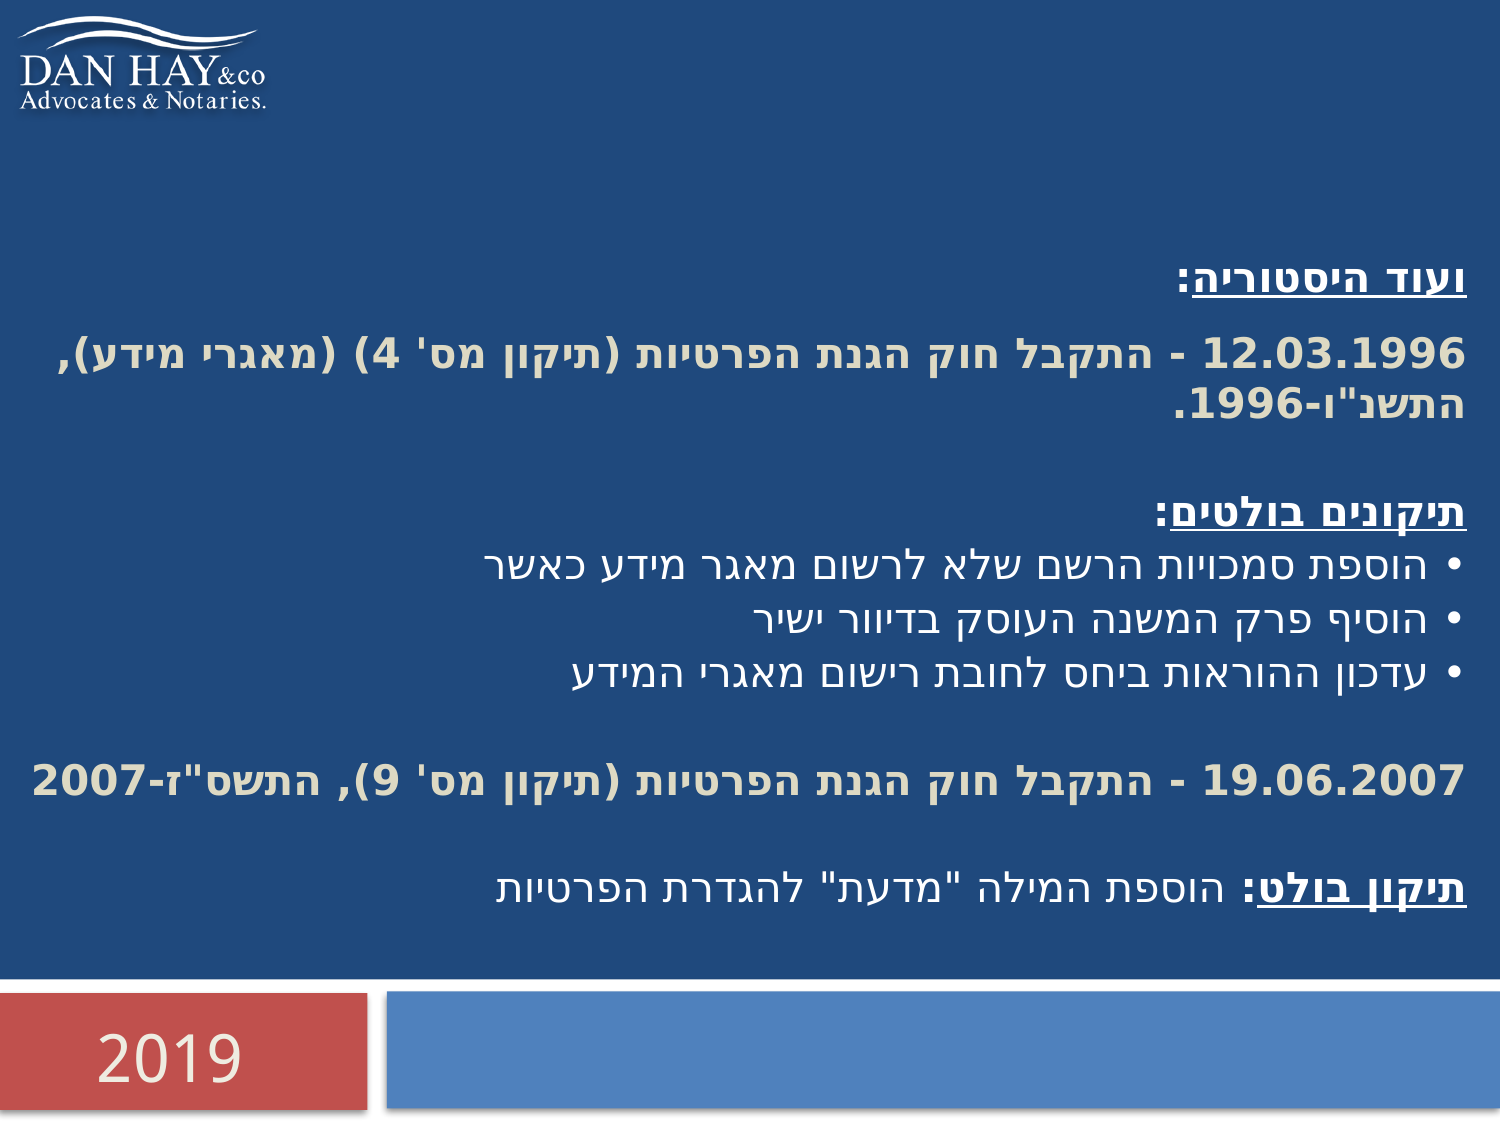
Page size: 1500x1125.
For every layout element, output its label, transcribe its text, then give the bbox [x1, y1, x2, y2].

picture [17, 16, 266, 110]
title 2019 [82, 938, 996, 1104]
subtitle ועוד היסטוריה: 12.03.1996 - התקבל חוק הגנת הפרטיות (תיקון מס' 4) (מאגרי מידע), התשנ"ו-1996. תיקונים בולטים: • הוספת סמכויות הרשם שלא לרשום מאגר מידע כאשר • הוסיף פרק המשנה העוסק בדיוור ישיר • עדכון ההוראות ביחס לחובת רישום מאגרי המידע 19.06.2007 - התקבל חוק הגנת הפרטיות (תיקון מס' 9), התשס"ז-2007 תיקון בולט: הוספת המילה "מדעת" להגדרת הפרטיות [0, 187, 1482, 938]
